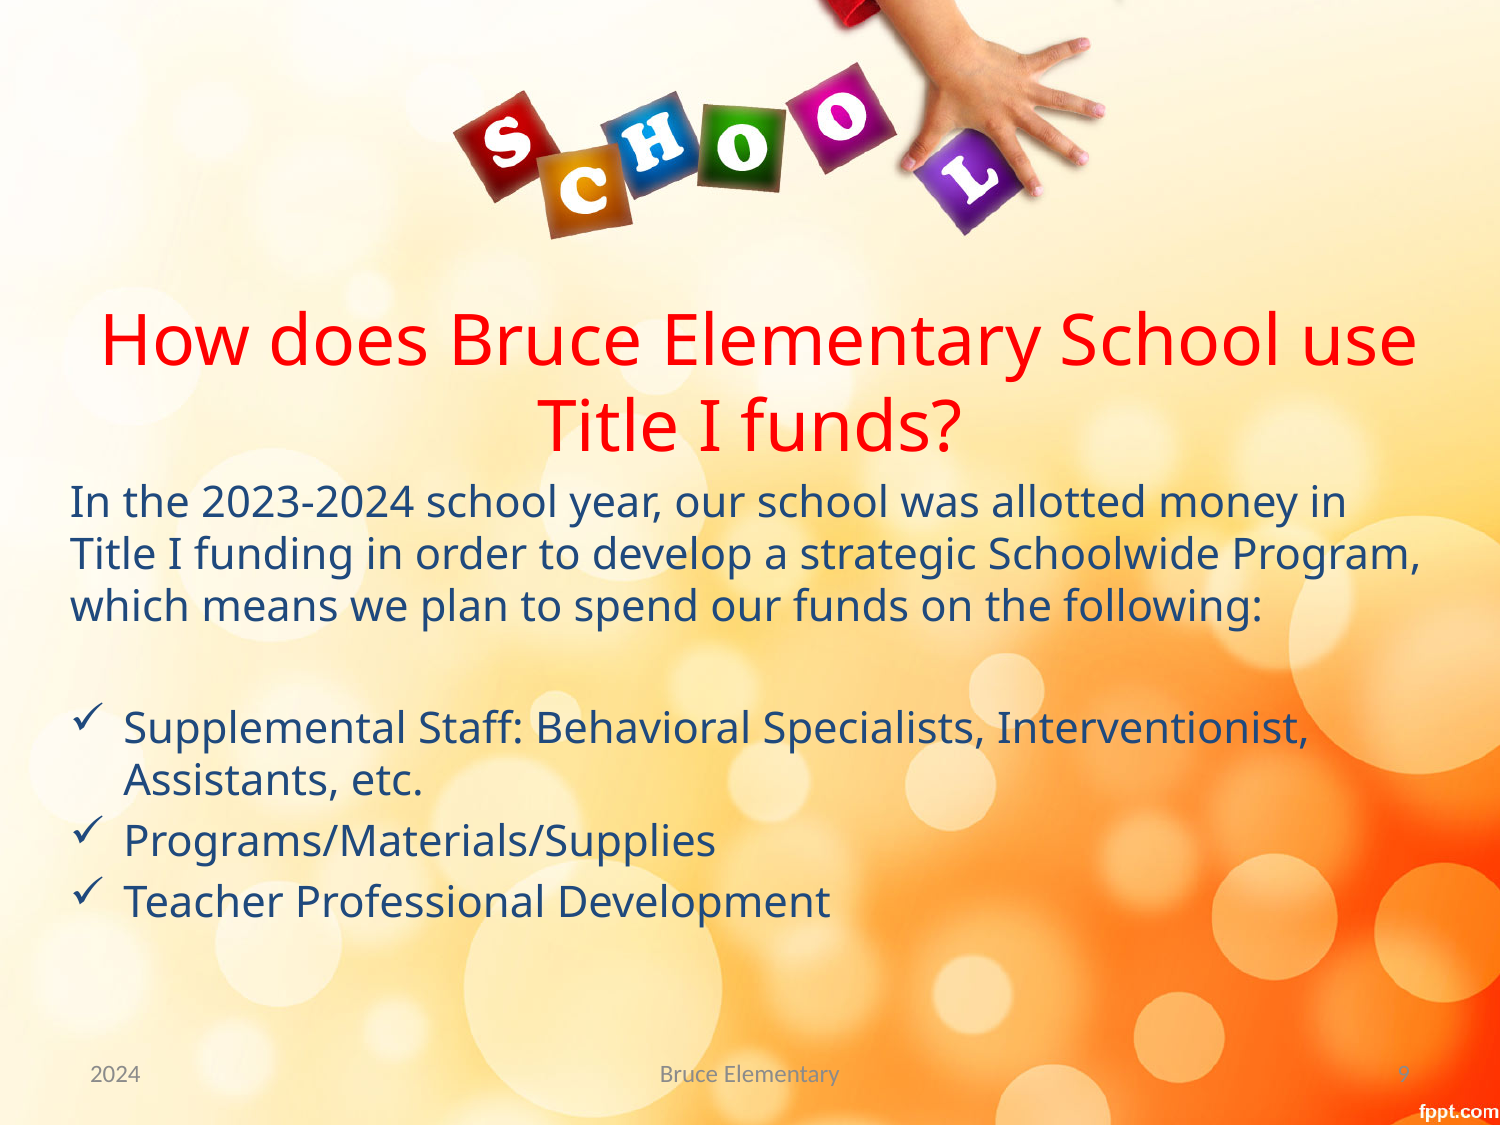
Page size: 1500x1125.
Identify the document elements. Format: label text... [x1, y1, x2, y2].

slide_number 9 [1074, 1042, 1425, 1103]
slide_number 2024 [75, 1042, 425, 1103]
list How does Bruce Elementary School use Title I funds? In the 2023-2024 school year, our school was allotted money in Title I funding in order to develop a strategic Schoolwide Program, which means we plan to spend our funds on the following: Supplemental Staff: Behavioral Specialists, Interventionist, Assistants, etc. Programs/Materials/Supplies Teacher Professional Development [54, 286, 1446, 989]
picture [0, 0, 1500, 1125]
footer Bruce Elementary [512, 1042, 988, 1103]
